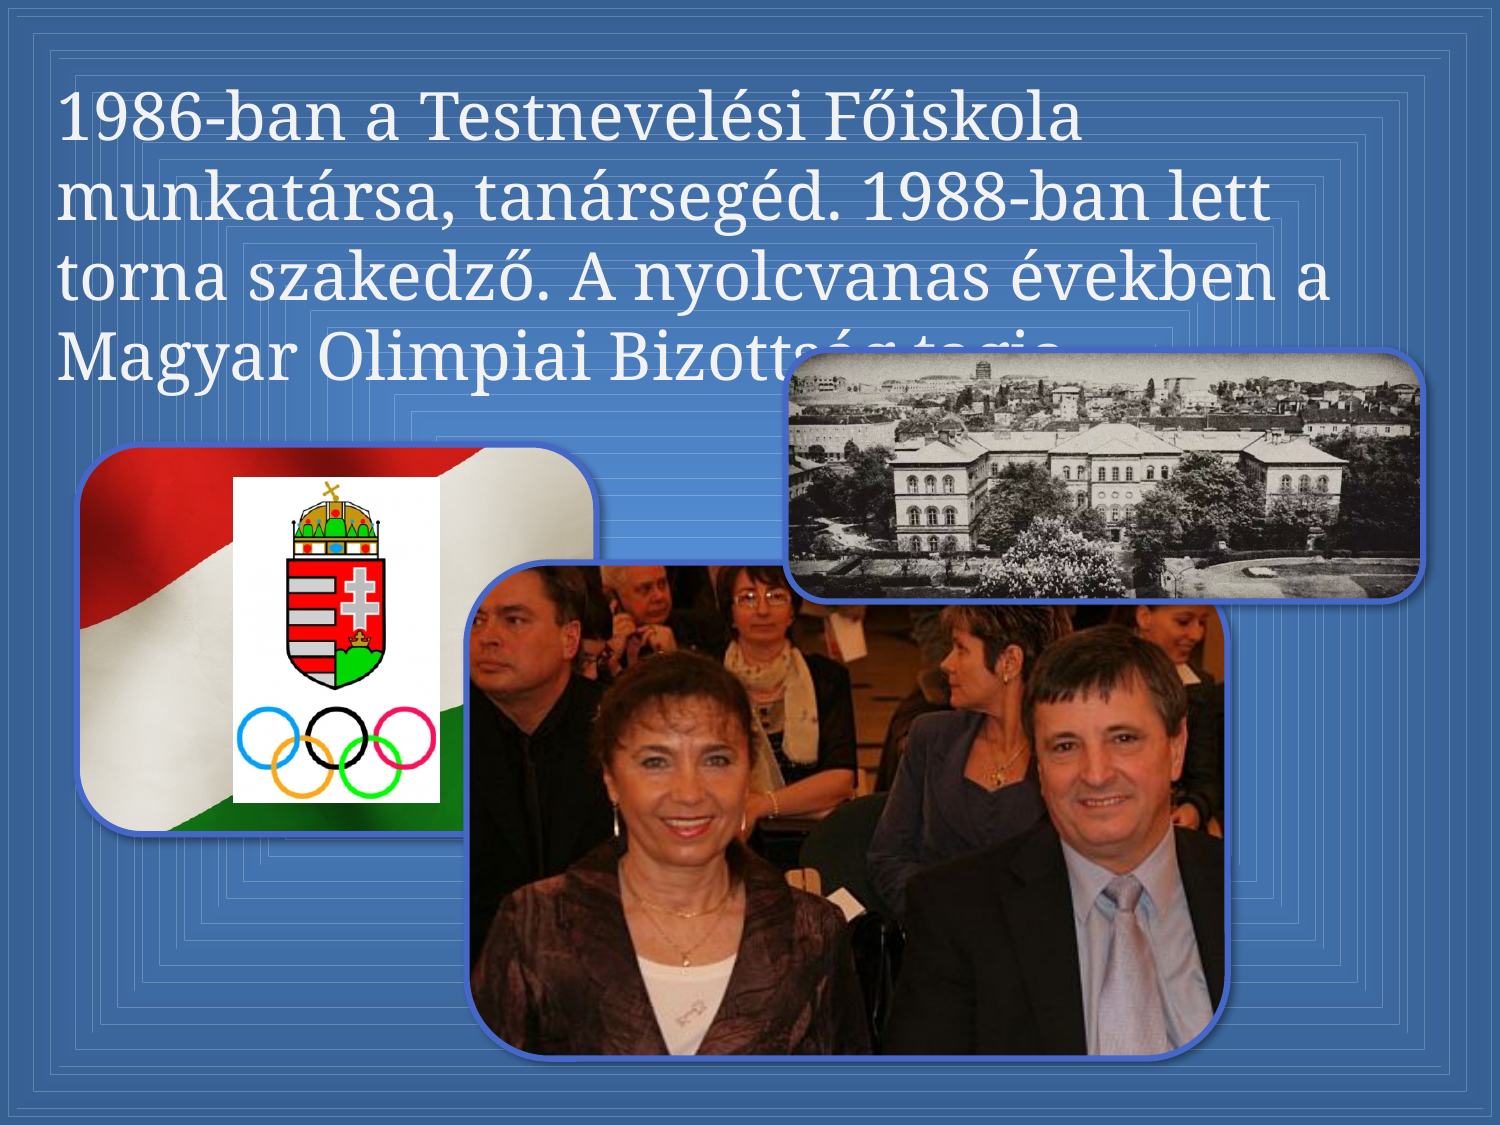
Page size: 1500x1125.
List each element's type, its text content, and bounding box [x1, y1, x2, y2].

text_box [76, 444, 1228, 1059]
list 1986-ban a Testnevelési Főiskola munkatársa, tanársegéd. 1988-ban lett torna szakedző. A nyolcvanas években a Magyar Olimpiai Bizottság tagja. [41, 66, 1471, 421]
picture [785, 349, 1424, 602]
